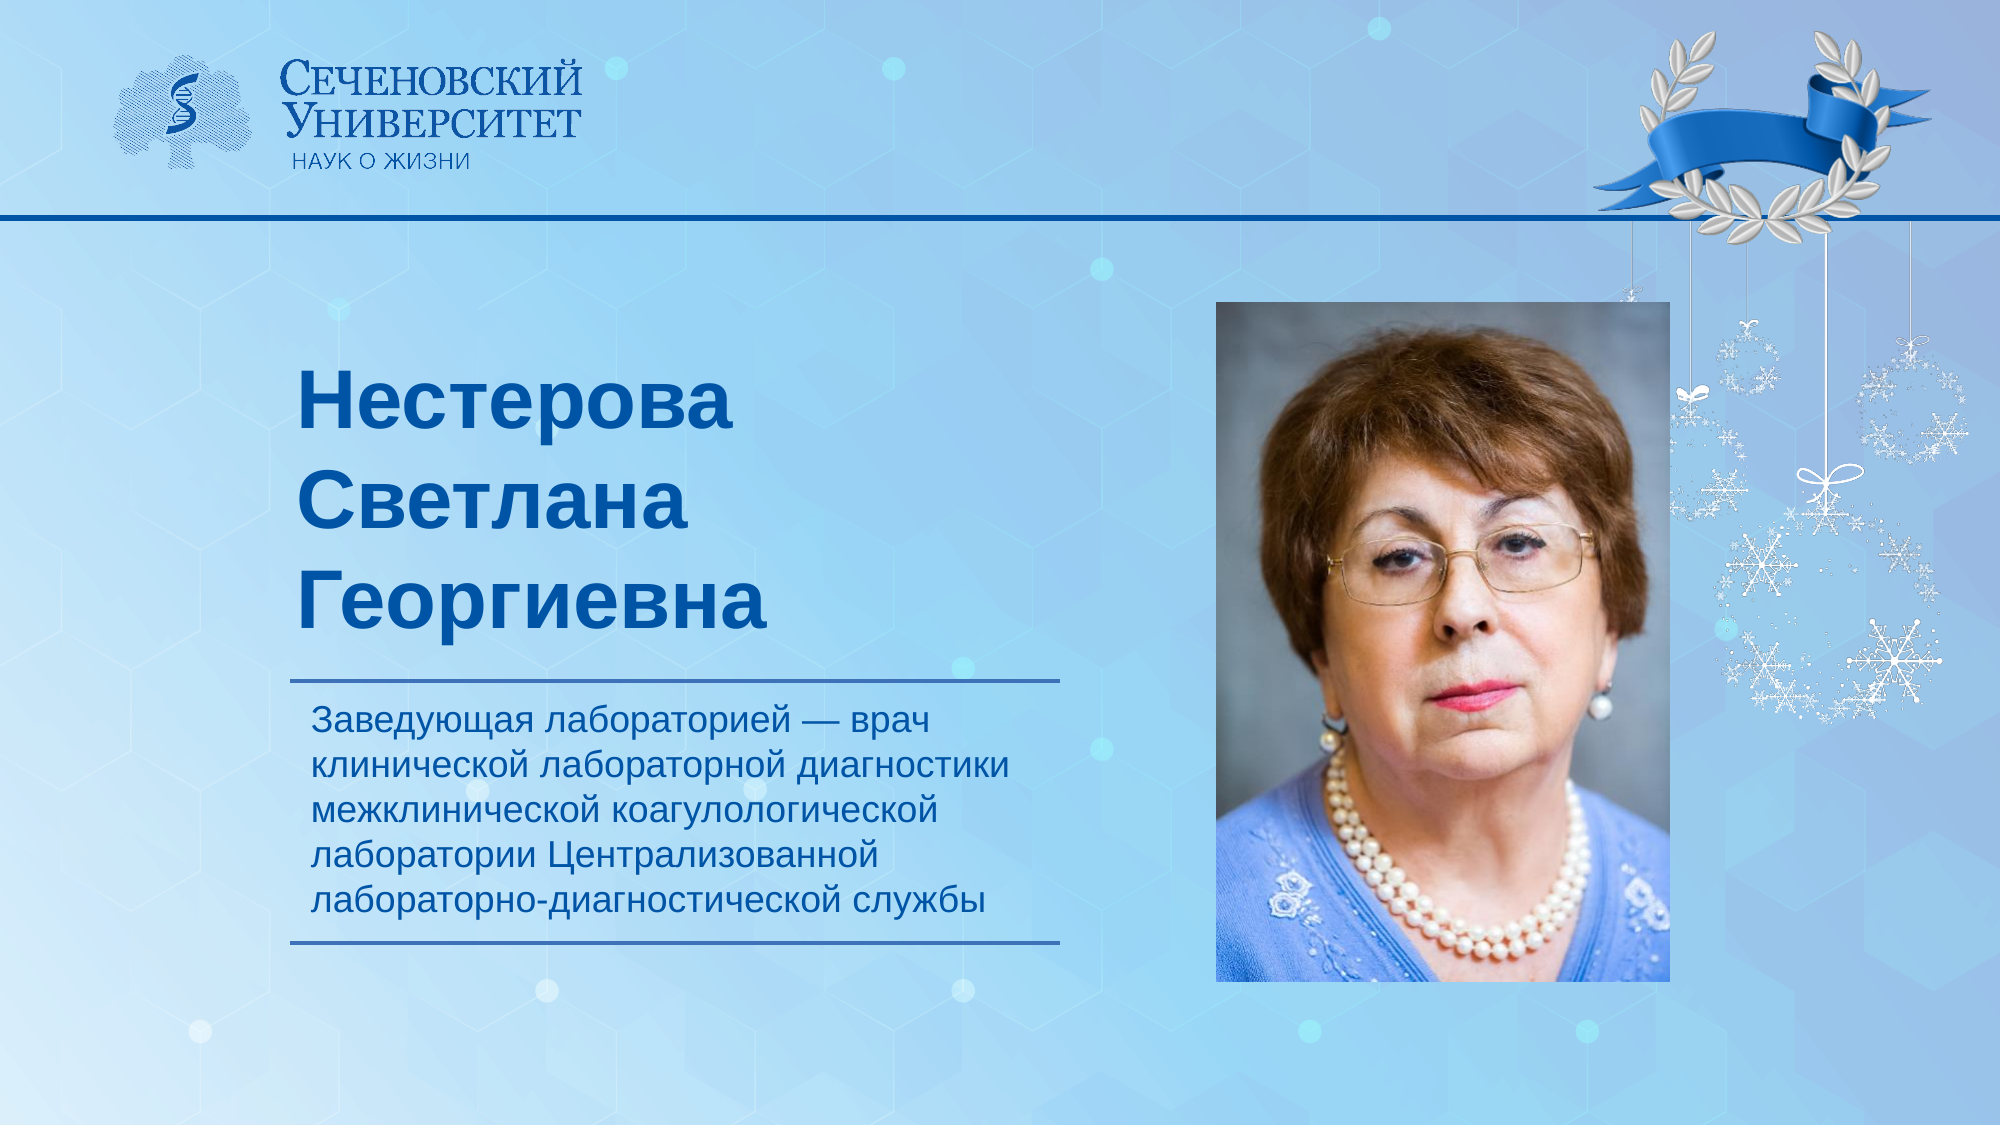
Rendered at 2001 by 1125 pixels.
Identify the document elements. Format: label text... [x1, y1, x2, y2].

picture [87, 26, 607, 203]
text_box Заведующая лабораторией — врач клинической лабораторной диагностики межклинической коагулологической лаборатории Централизованной лабораторно-диагностической службы [295, 687, 1026, 928]
text_box Нестерова Светлана Георгиевна [281, 338, 806, 653]
picture [1216, 13, 1981, 982]
